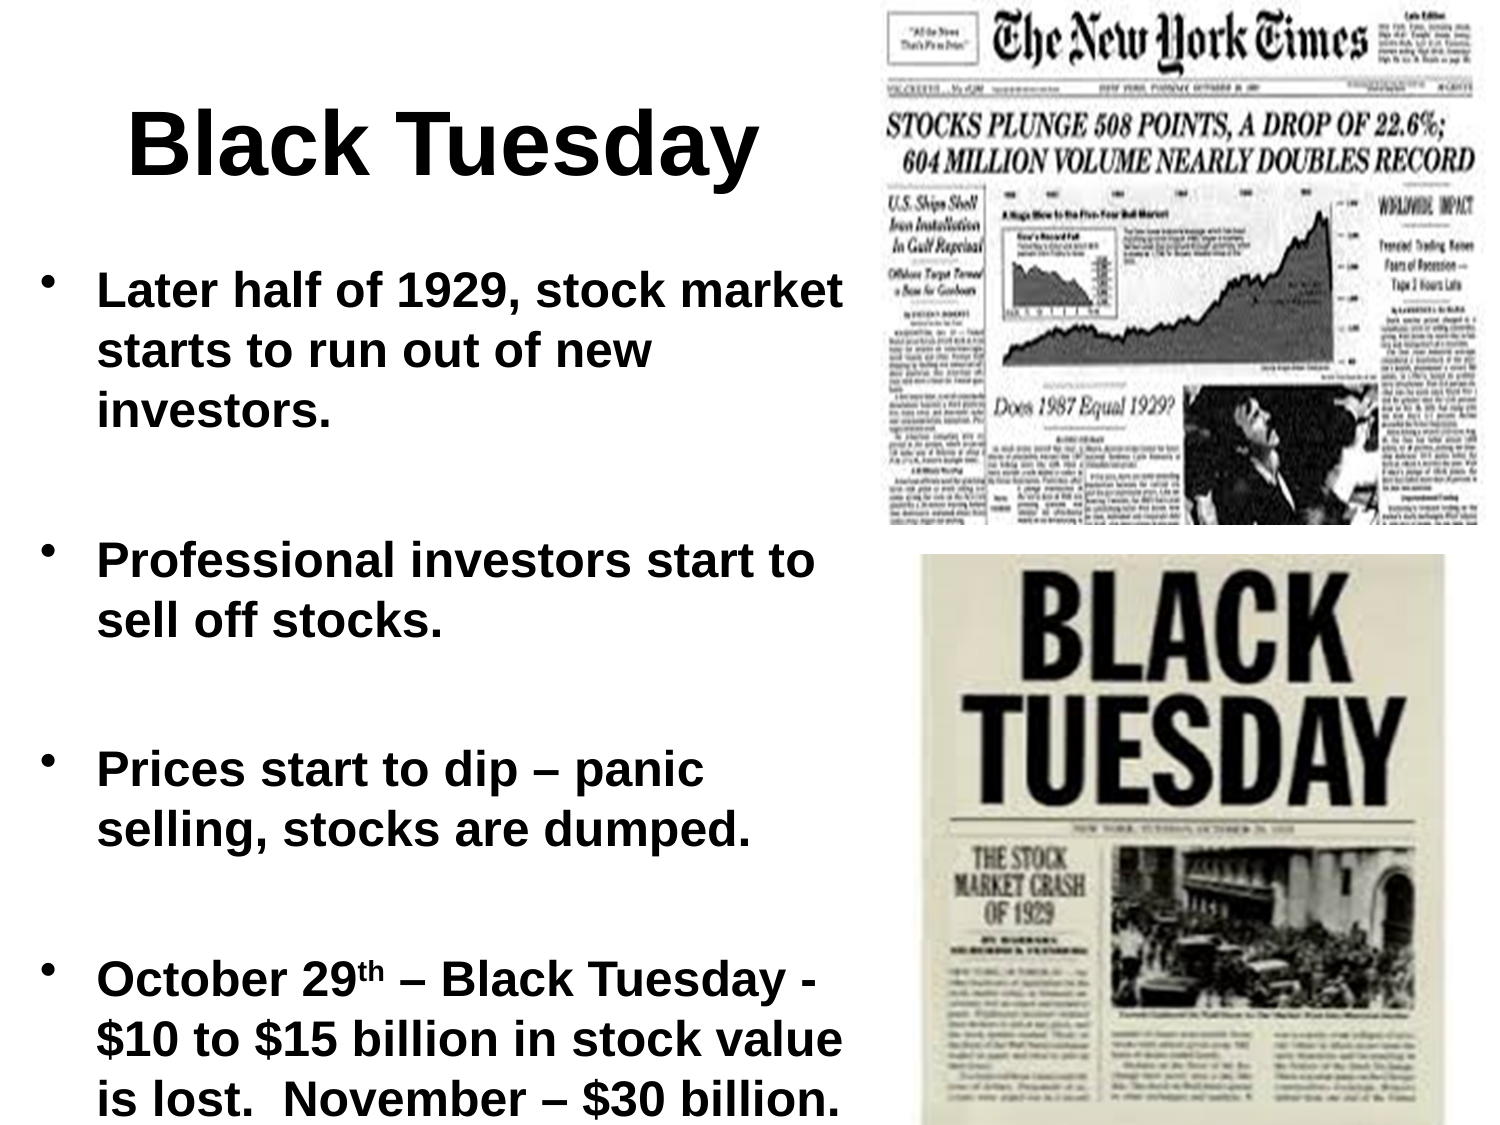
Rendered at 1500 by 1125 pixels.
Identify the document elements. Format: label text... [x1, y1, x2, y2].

list Later half of 1929, stock market starts to run out of new investors. Professional investors start to sell off stocks. Prices start to dip – panic selling, stocks are dumped. October 29th – Black Tuesday - $10 to $15 billion in stock value is lost. November – $30 billion. [24, 249, 863, 1088]
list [866, 554, 1500, 1125]
title Black Tuesday [0, 45, 858, 233]
picture [863, 0, 1500, 526]
